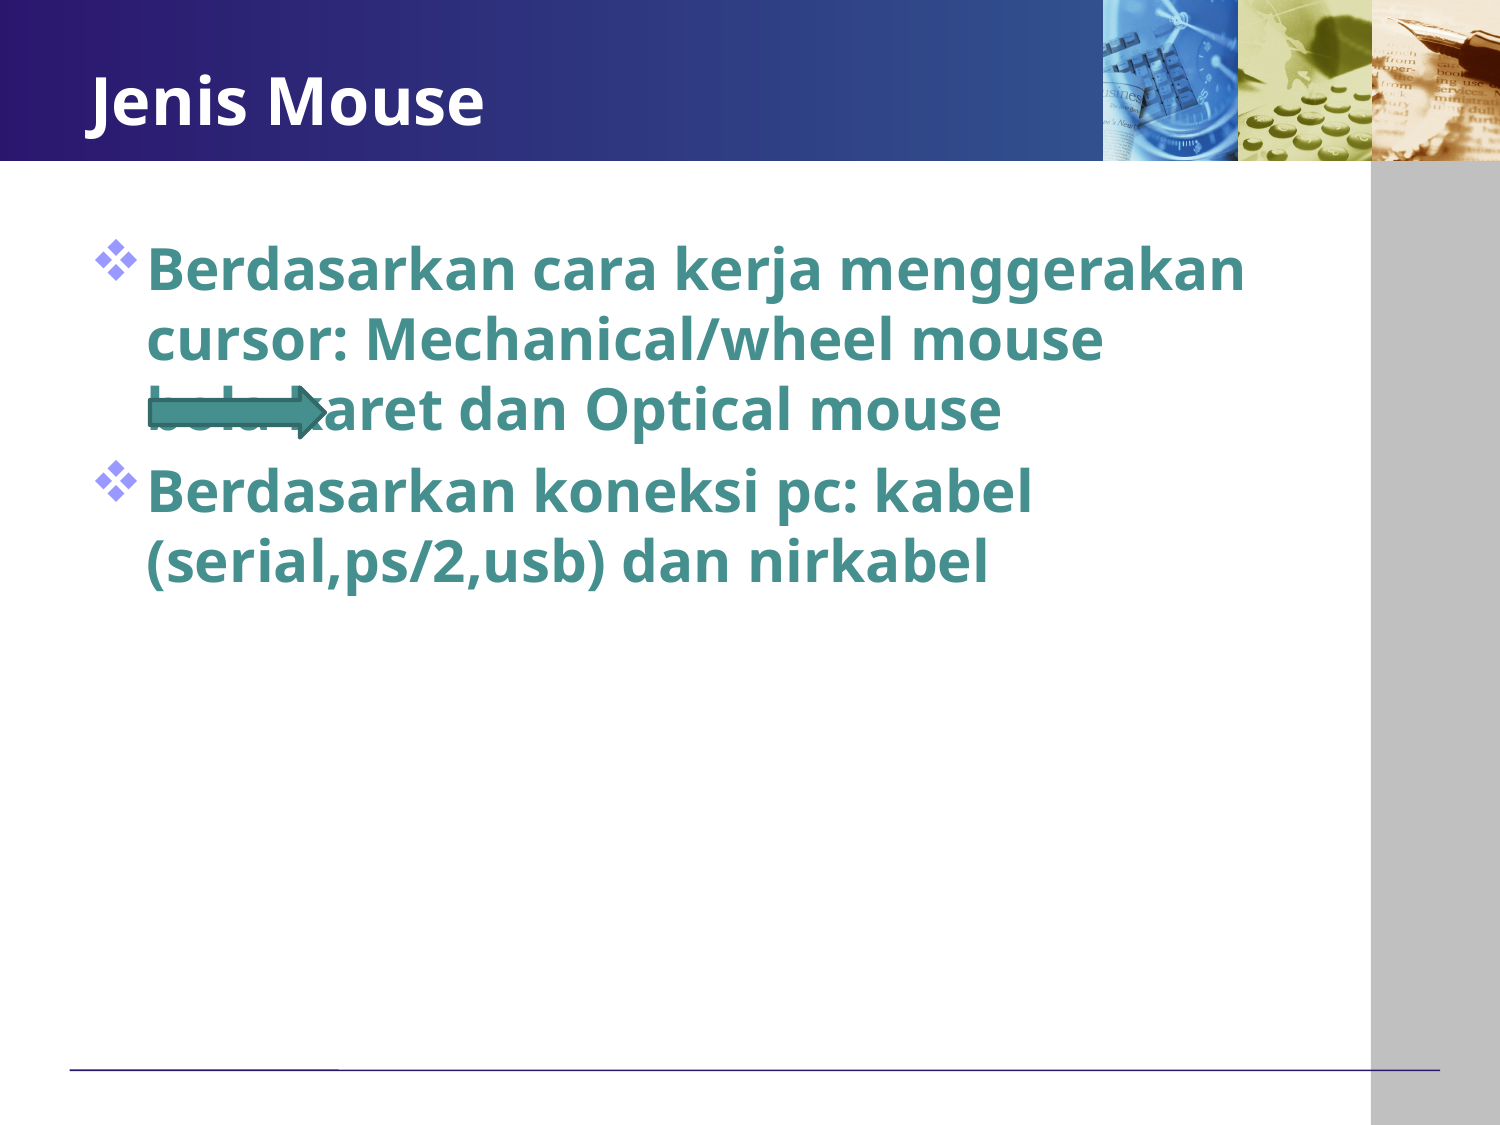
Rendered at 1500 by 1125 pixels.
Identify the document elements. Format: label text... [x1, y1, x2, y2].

list Berdasarkan cara kerja menggerakan cursor: Mechanical/wheel mouse bola karet dan Optical mouse Berdasarkan koneksi pc: kabel (serial,ps/2,usb) dan nirkabel [74, 224, 1426, 1038]
picture [1103, 0, 1500, 161]
text_box [147, 385, 328, 440]
title Jenis Mouse [74, 52, 1088, 145]
